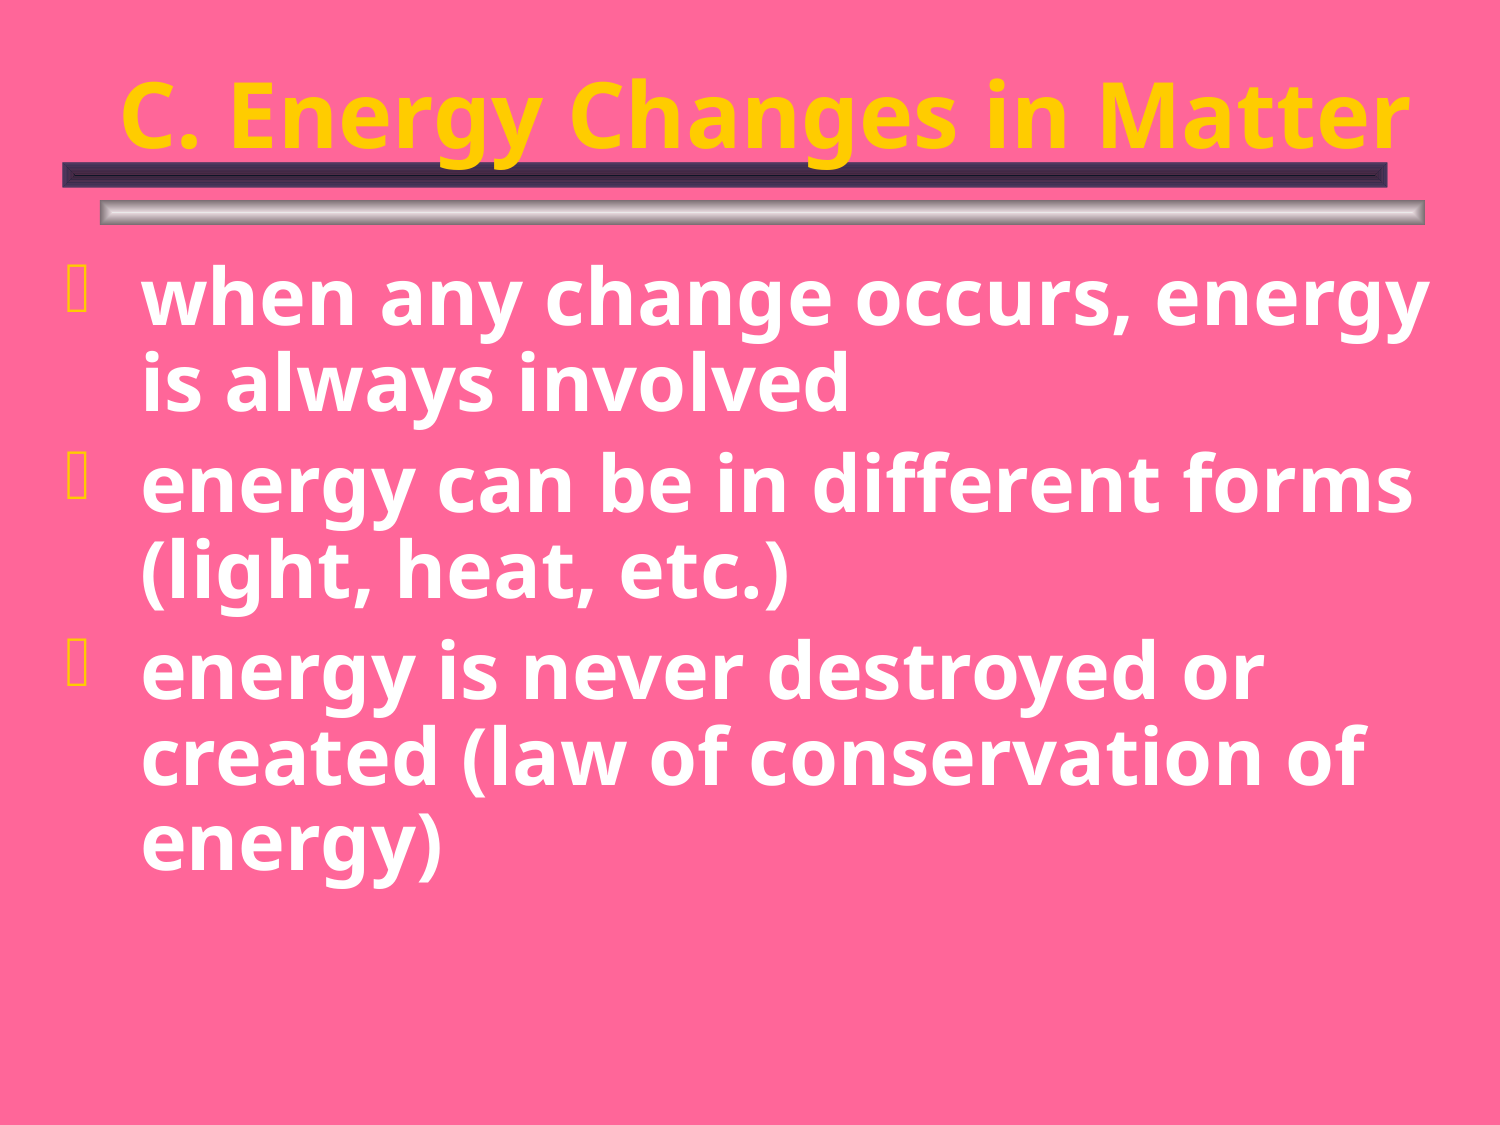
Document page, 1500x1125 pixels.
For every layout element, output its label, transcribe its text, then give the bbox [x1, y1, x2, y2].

title C. Energy Changes in Matter [79, 37, 1453, 176]
list when any change occurs, energy is always involved energy can be in different forms (light, heat, etc.) energy is never destroyed or created (law of conservation of energy) [49, 249, 1451, 1076]
